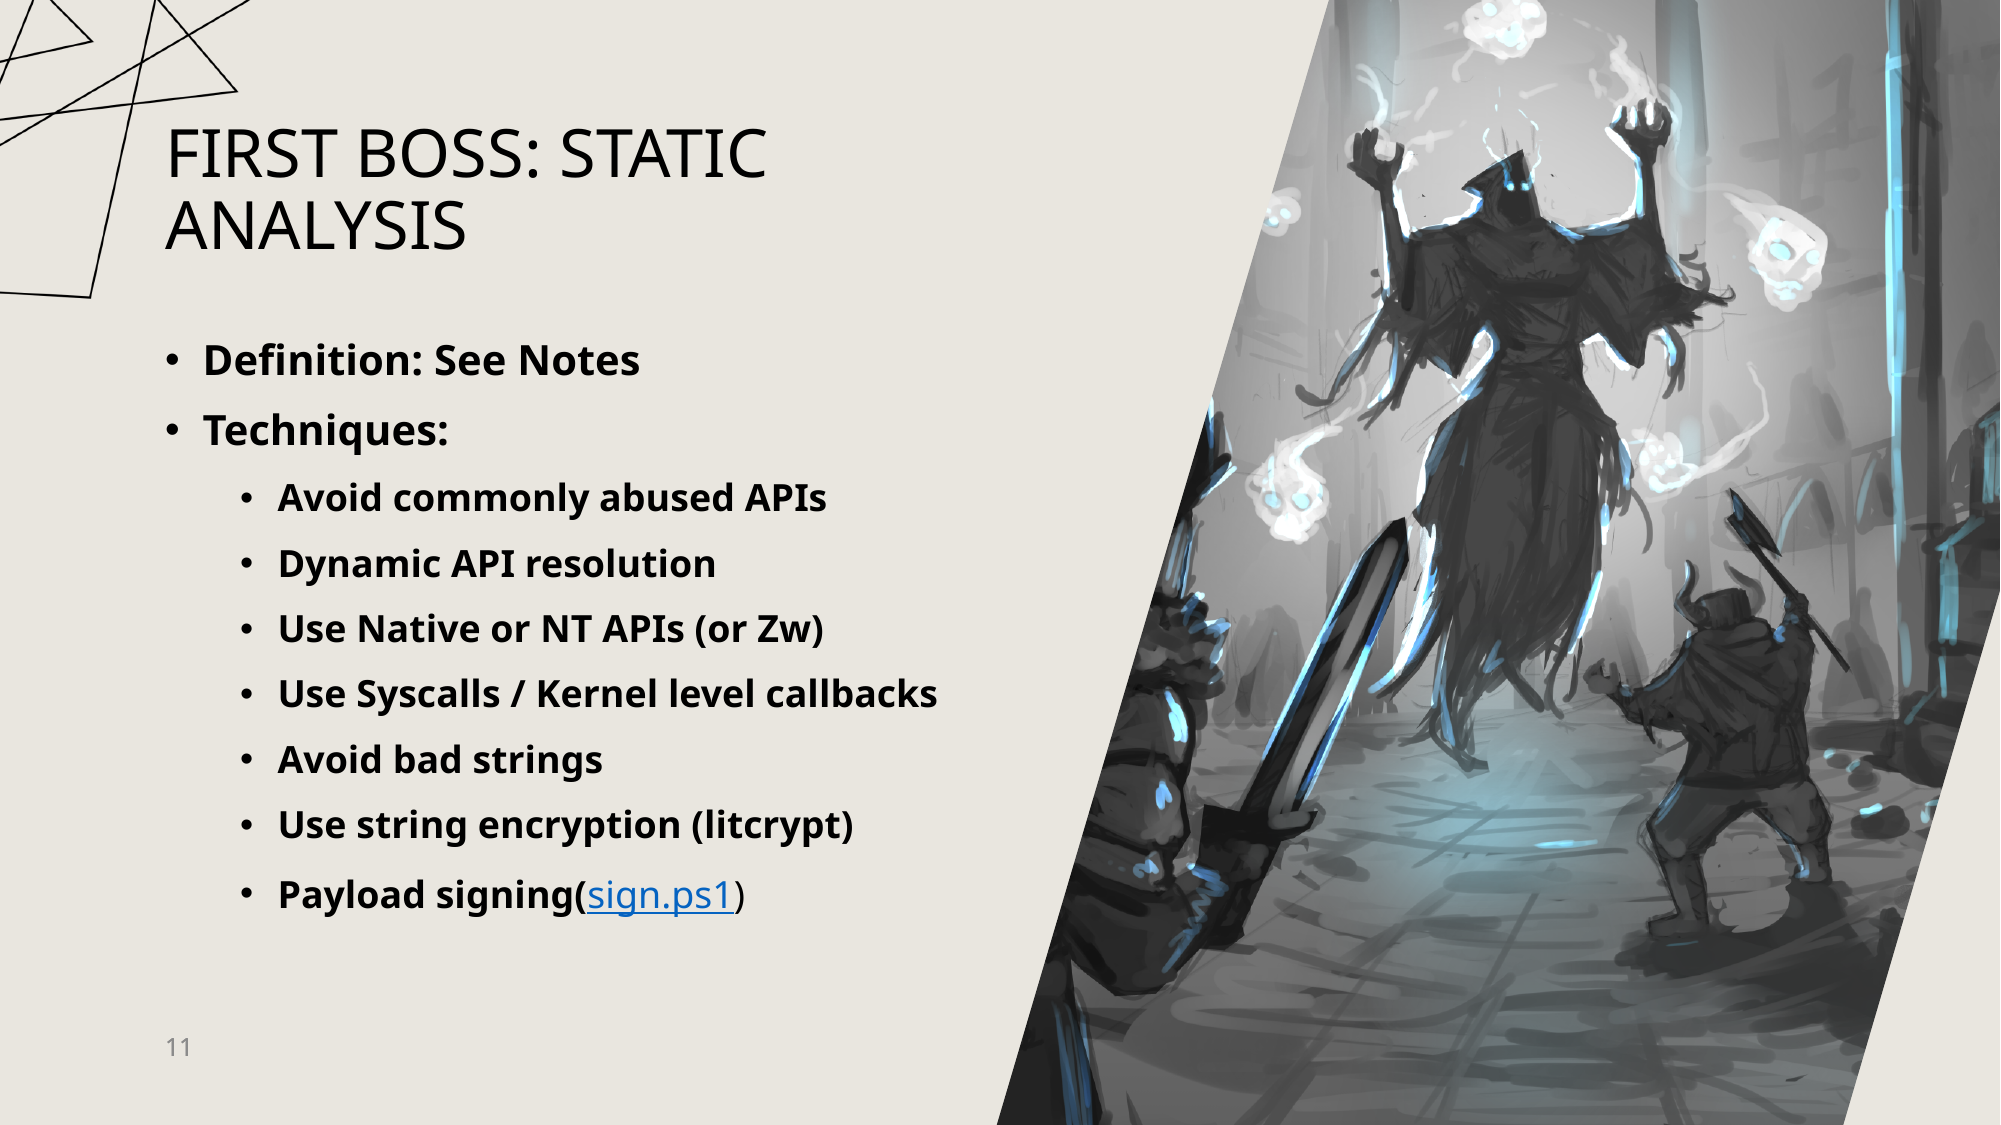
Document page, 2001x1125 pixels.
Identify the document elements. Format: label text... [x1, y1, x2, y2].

title first Boss: static analysis [150, 73, 996, 311]
picture [996, 0, 2000, 1125]
picture [0, 0, 274, 311]
slide_number 11 [150, 1024, 254, 1074]
list Definition: See Notes Techniques: Avoid commonly abused APIs Dynamic API resolution Use Native or NT APIs (or Zw) Use Syscalls / Kernel level callbacks Avoid bad strings Use string encryption (litcrypt) Payload signing(sign.ps1) [150, 331, 996, 947]
